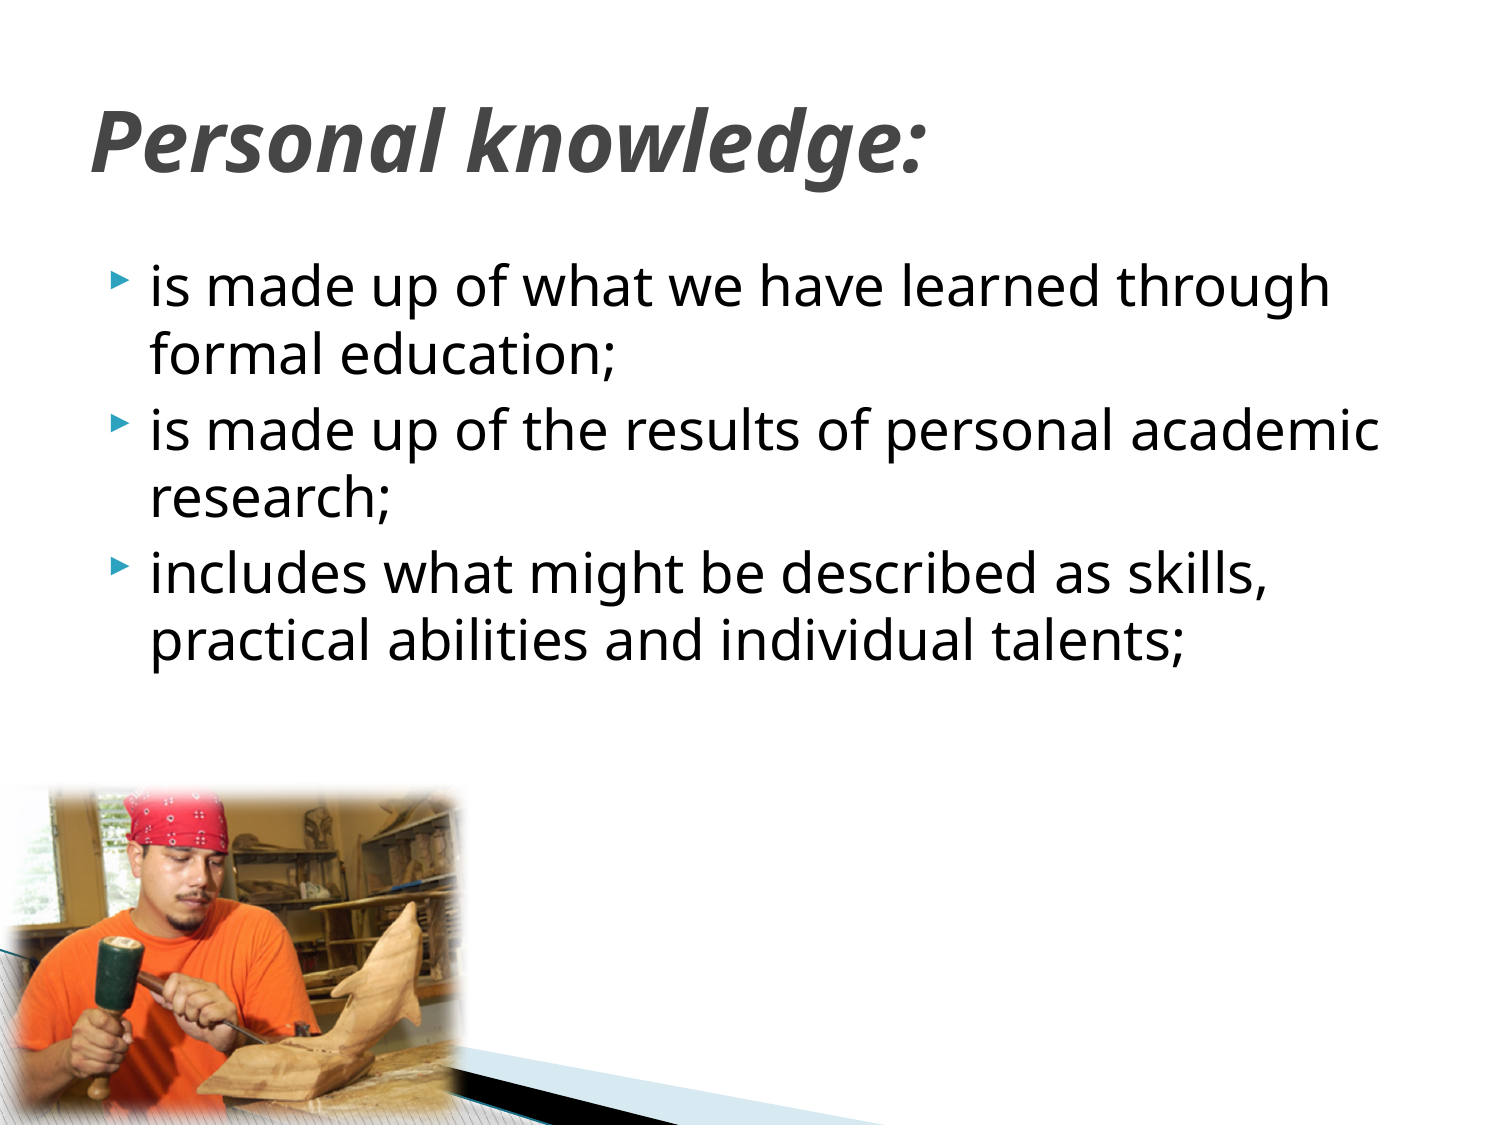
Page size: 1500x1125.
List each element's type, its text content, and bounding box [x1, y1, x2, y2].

title Personal knowledge: [75, 45, 1425, 233]
list is made up of what we have learned through formal education; is made up of the results of personal academic research; includes what might be described as skills, practical abilities and individual talents; [75, 243, 1425, 986]
picture [0, 780, 472, 1125]
